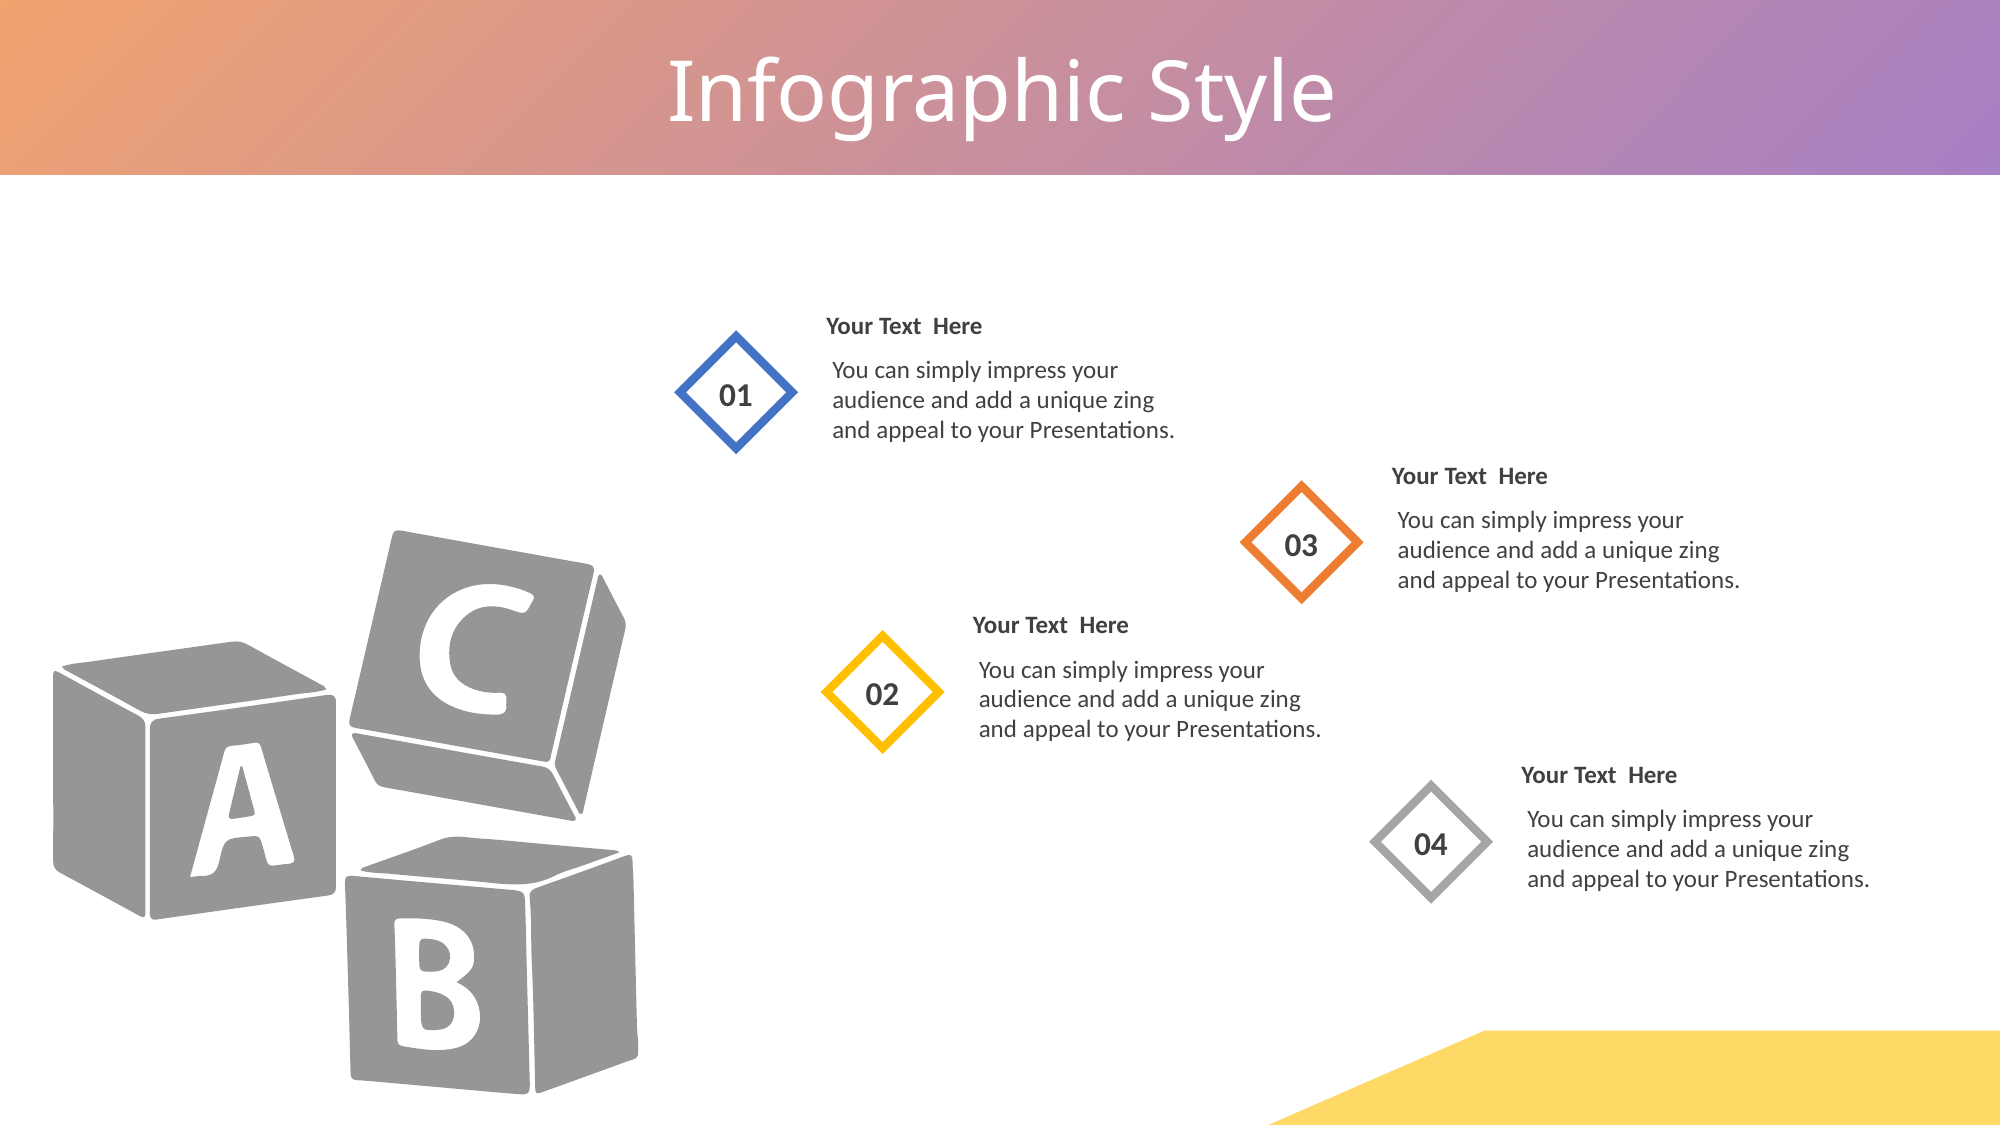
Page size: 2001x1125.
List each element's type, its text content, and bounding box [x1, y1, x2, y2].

text_box [851, 634, 914, 665]
text_box [707, 421, 766, 450]
list Infographic Style [53, 31, 1952, 151]
text_box [1466, 819, 1489, 865]
text_box 04 [1396, 815, 1466, 870]
text_box [853, 720, 913, 750]
text_box [1373, 819, 1396, 865]
text_box [1271, 484, 1332, 515]
text_box [678, 369, 701, 415]
text_box [1272, 571, 1331, 600]
text_box [825, 669, 847, 714]
text_box [705, 334, 767, 365]
text_box [771, 369, 794, 416]
text_box 01 [701, 365, 771, 421]
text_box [1506, 751, 1903, 932]
text_box [1244, 520, 1266, 565]
text_box 03 [1266, 515, 1336, 571]
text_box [52, 530, 639, 1095]
text_box [1400, 784, 1462, 815]
text_box 02 [847, 665, 917, 720]
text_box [811, 302, 1208, 483]
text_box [958, 601, 1355, 782]
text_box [1377, 451, 1774, 633]
text_box [1336, 519, 1360, 566]
text_box [1401, 870, 1461, 900]
text_box [1267, 1029, 2000, 1125]
text_box [917, 668, 941, 716]
